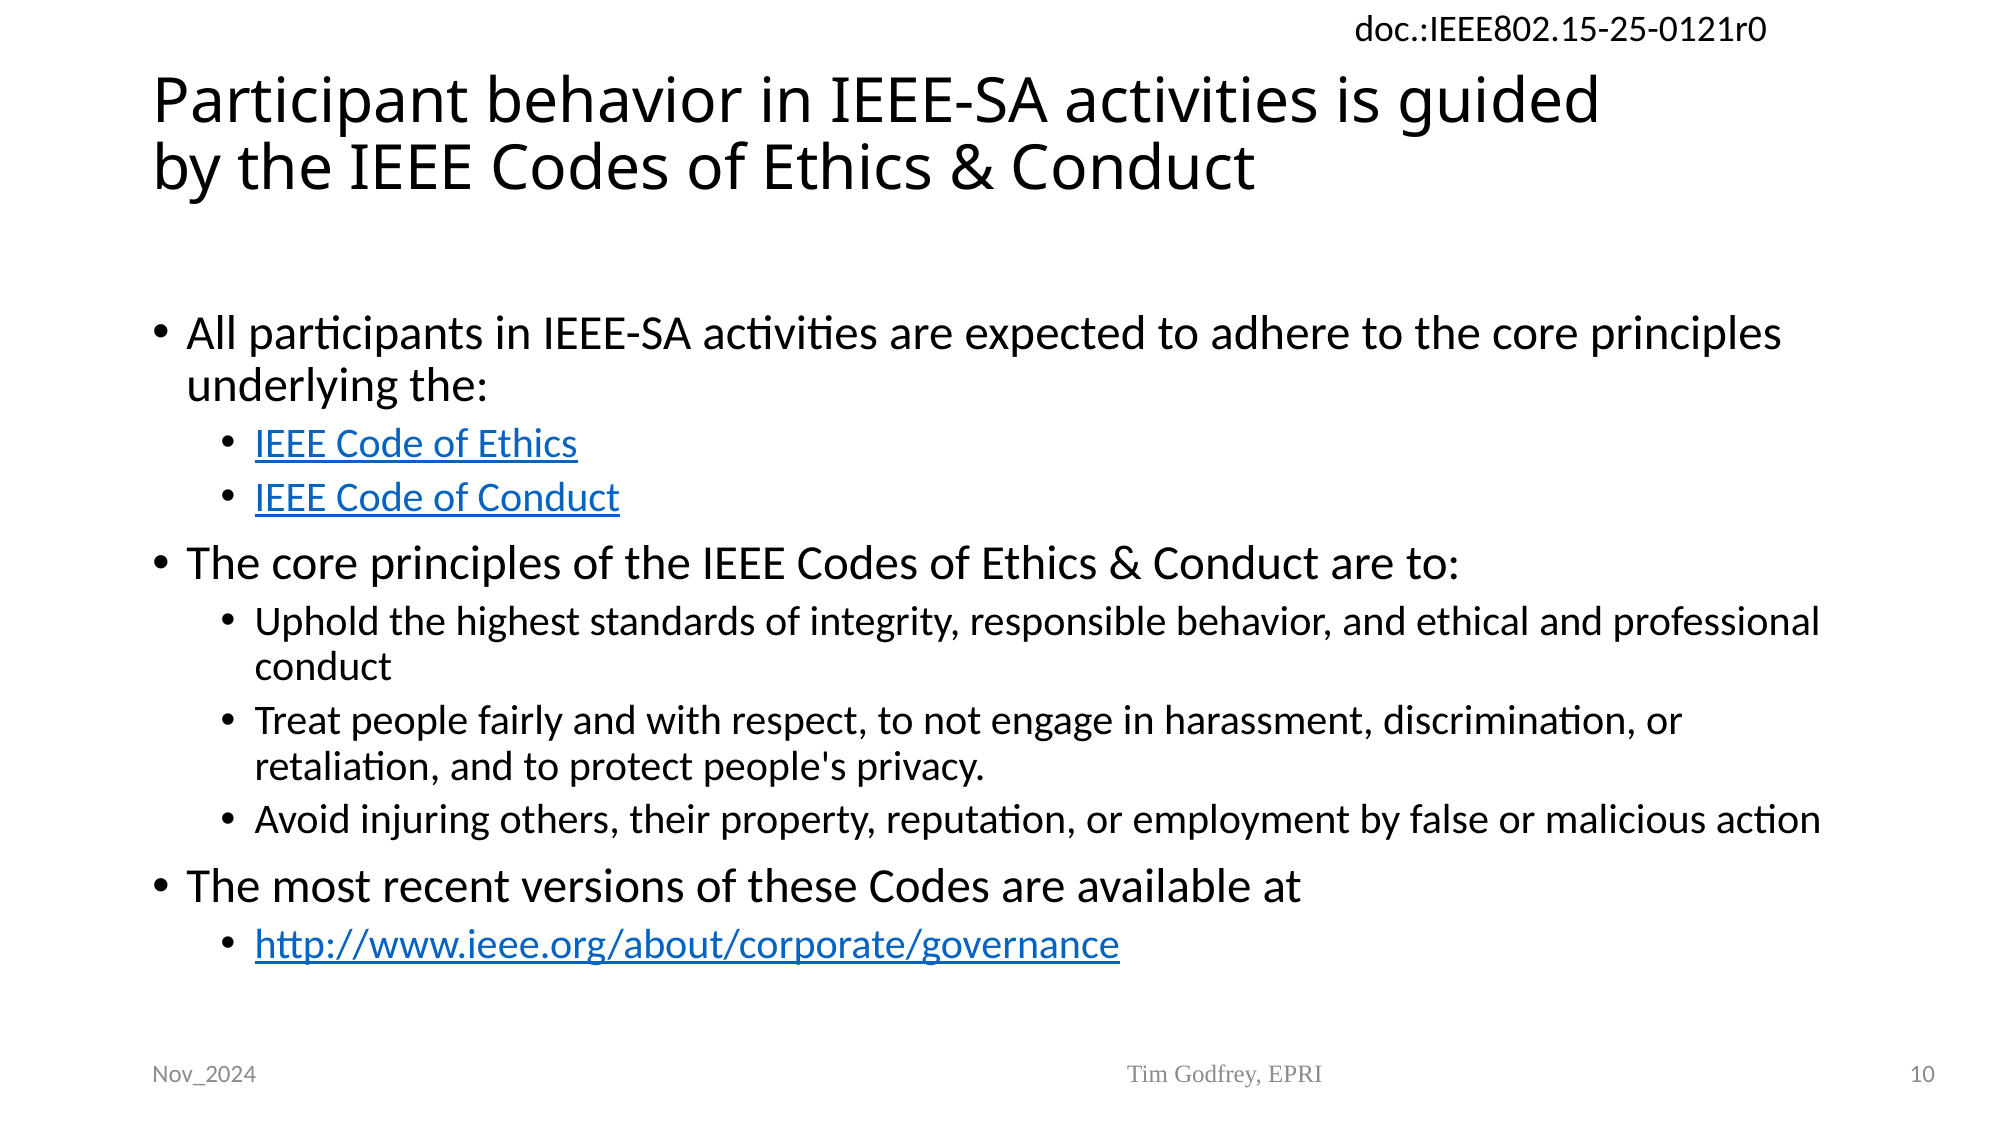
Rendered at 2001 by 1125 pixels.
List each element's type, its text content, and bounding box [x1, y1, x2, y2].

footer Tim Godfrey, EPRI [662, 1042, 1338, 1103]
slide_number Nov_2024 [137, 1042, 588, 1103]
list All participants in IEEE-SA activities are expected to adhere to the core principles underlying the: IEEE Code of Ethics IEEE Code of Conduct The core principles of the IEEE Codes of Ethics & Conduct are to: Uphold the highest standards of integrity, responsible behavior, and ethical and professional conduct Treat people fairly and with respect, to not engage in harassment, discrimination, or retaliation, and to protect people's privacy. Avoid injuring others, their property, reputation, or employment by false or malicious action The most recent versions of these Codes are available at http://www.ieee.org/about/corporate/governance [137, 299, 1863, 1014]
title Participant behavior in IEEE-SA activities is guided by the IEEE Codes of Ethics & Conduct [137, 59, 1863, 213]
slide_number 10 [1462, 1042, 1950, 1103]
